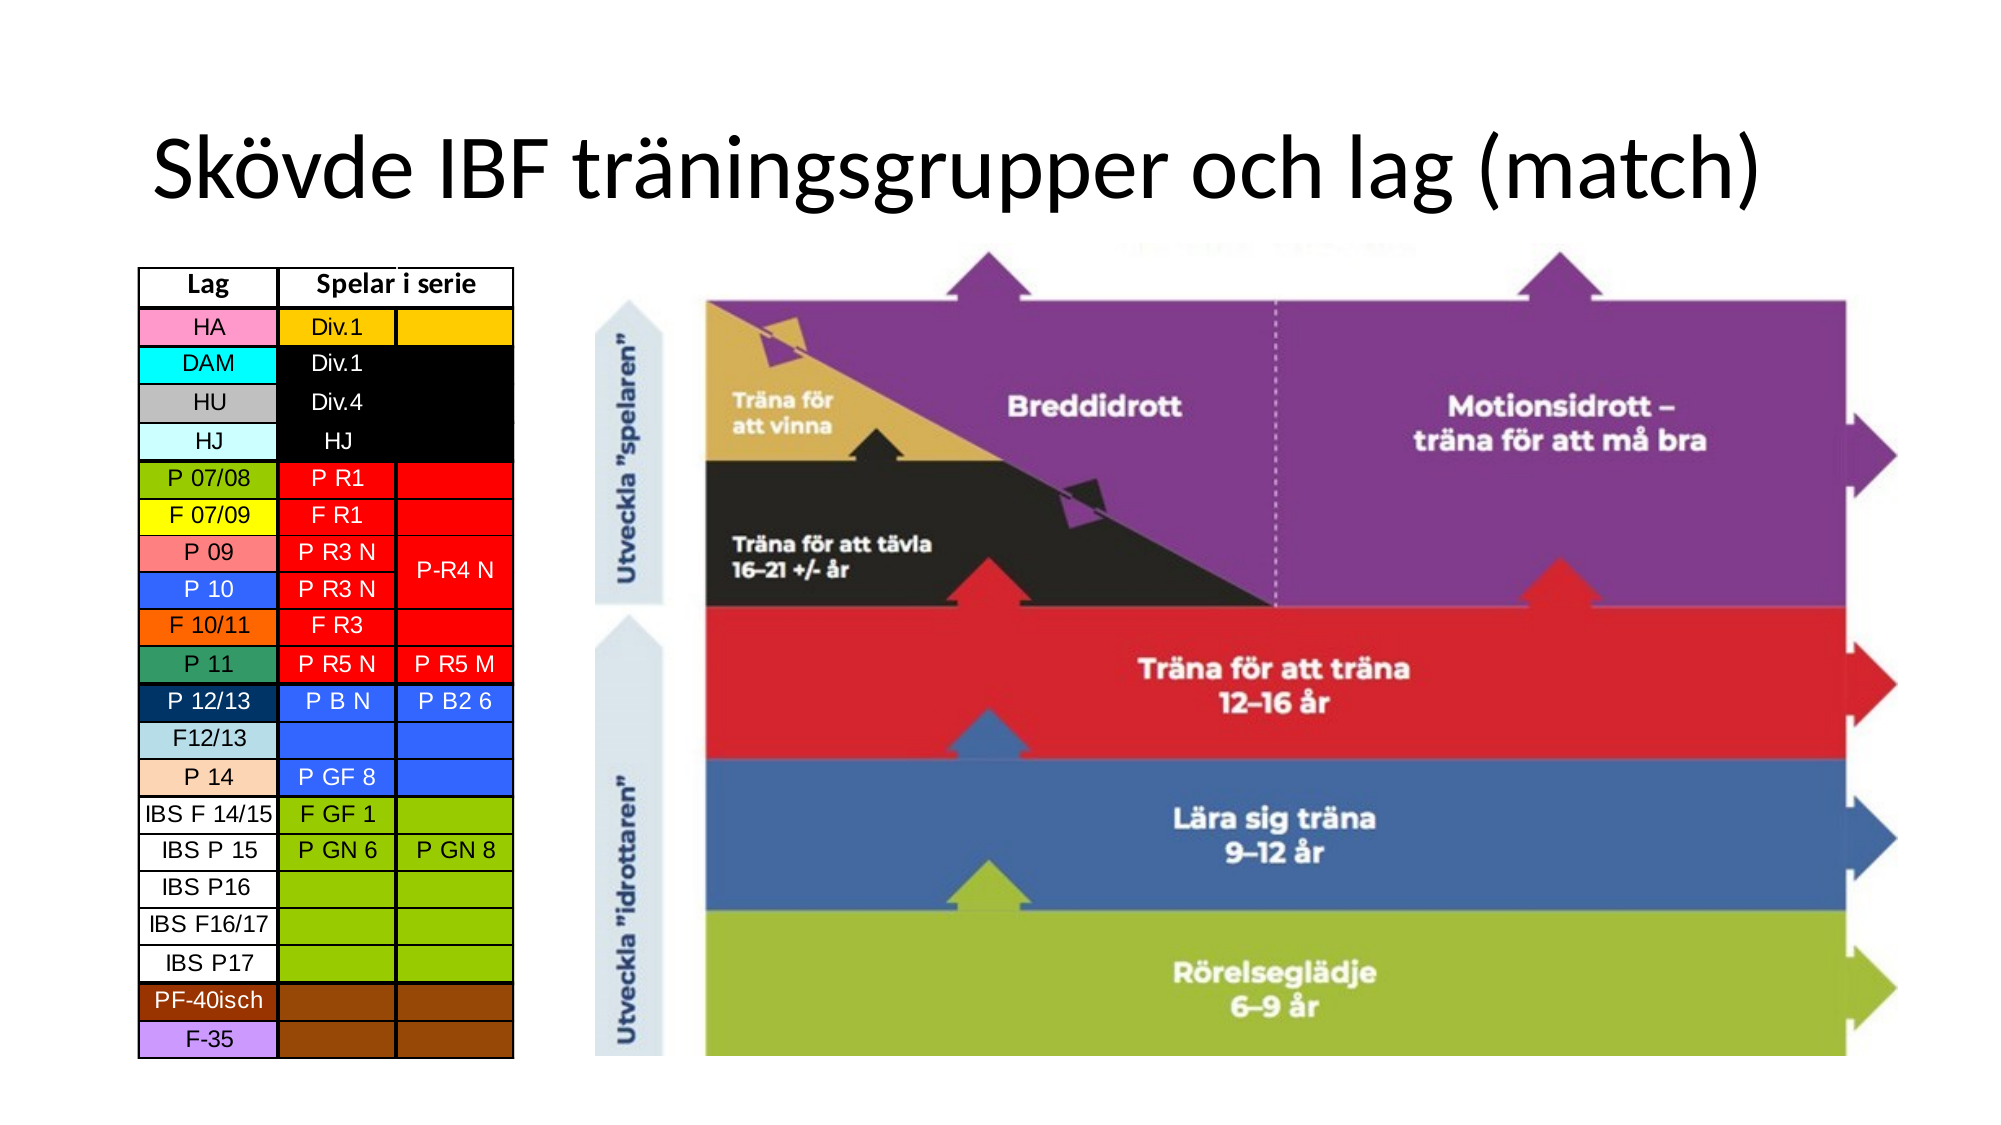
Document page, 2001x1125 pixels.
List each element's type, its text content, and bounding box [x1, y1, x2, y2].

picture [137, 266, 517, 1061]
title Skövde IBF träningsgrupper och lag (match) [137, 59, 1863, 278]
picture [595, 243, 1899, 1056]
